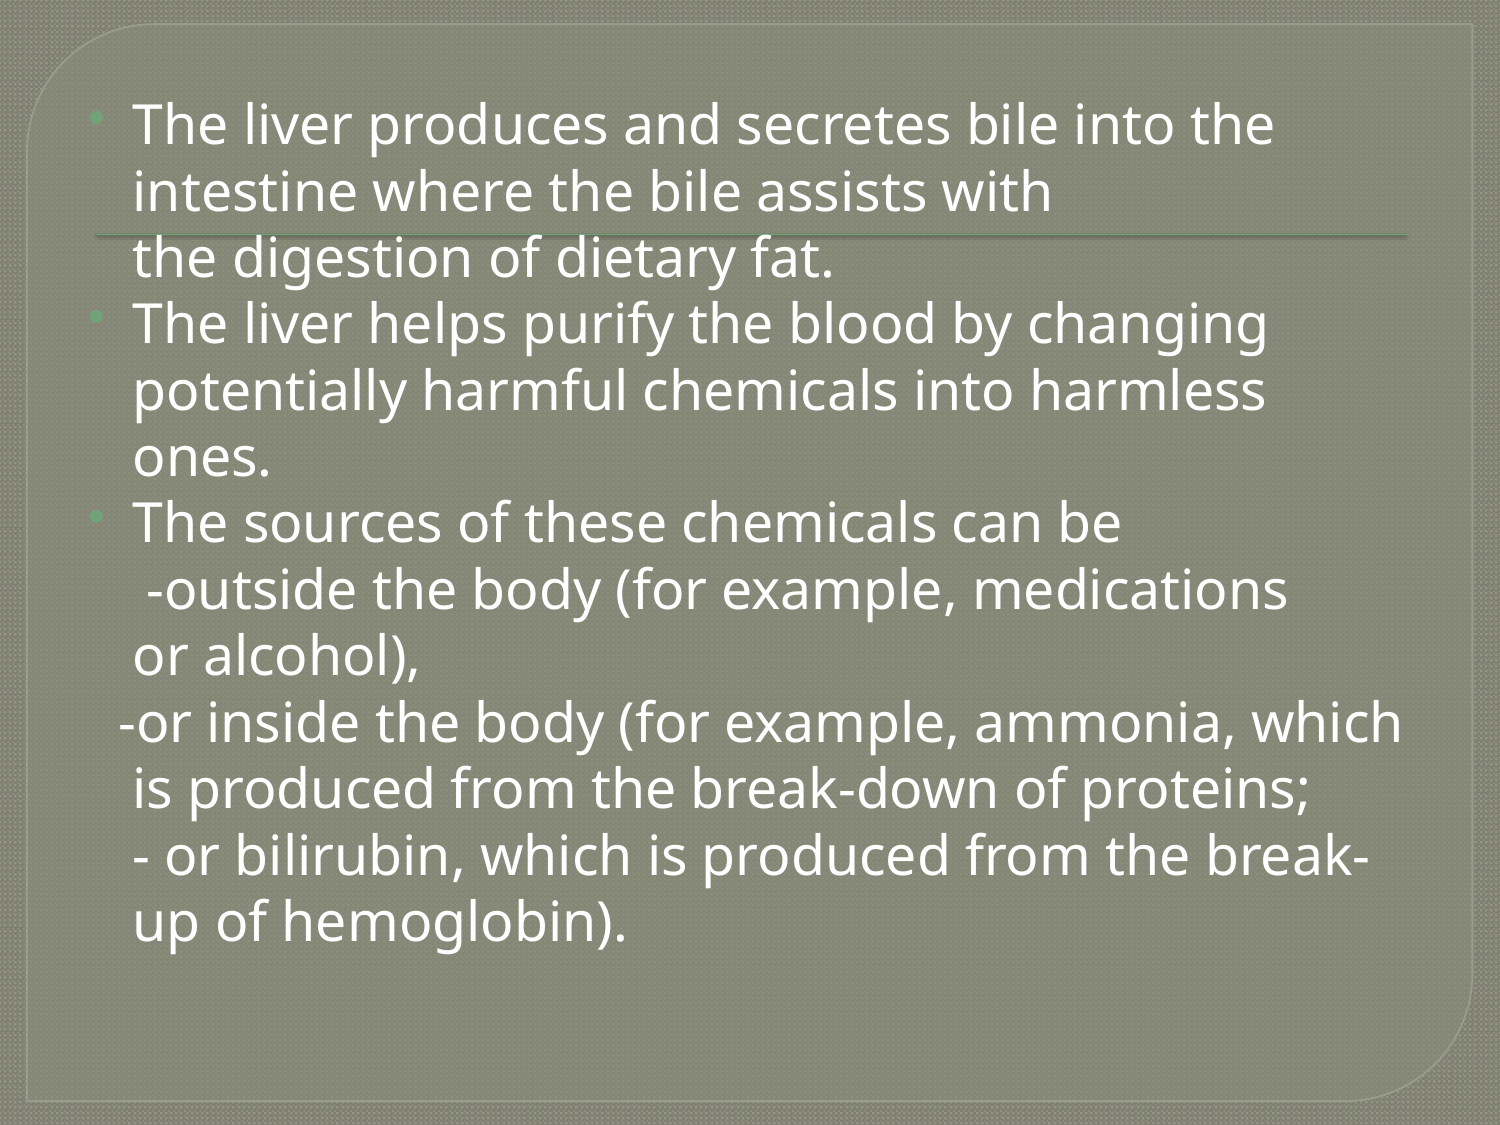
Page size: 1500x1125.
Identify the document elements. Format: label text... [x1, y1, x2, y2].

list The liver produces and secretes bile into the intestine where the bile assists with the digestion of dietary fat. The liver helps purify the blood by changing potentially harmful chemicals into harmless ones. The sources of these chemicals can be -outside the body (for example, medications or alcohol), -or inside the body (for example, ammonia, which is produced from the break-down of proteins; - or bilirubin, which is produced from the break-up of hemoglobin). [75, 82, 1425, 1005]
